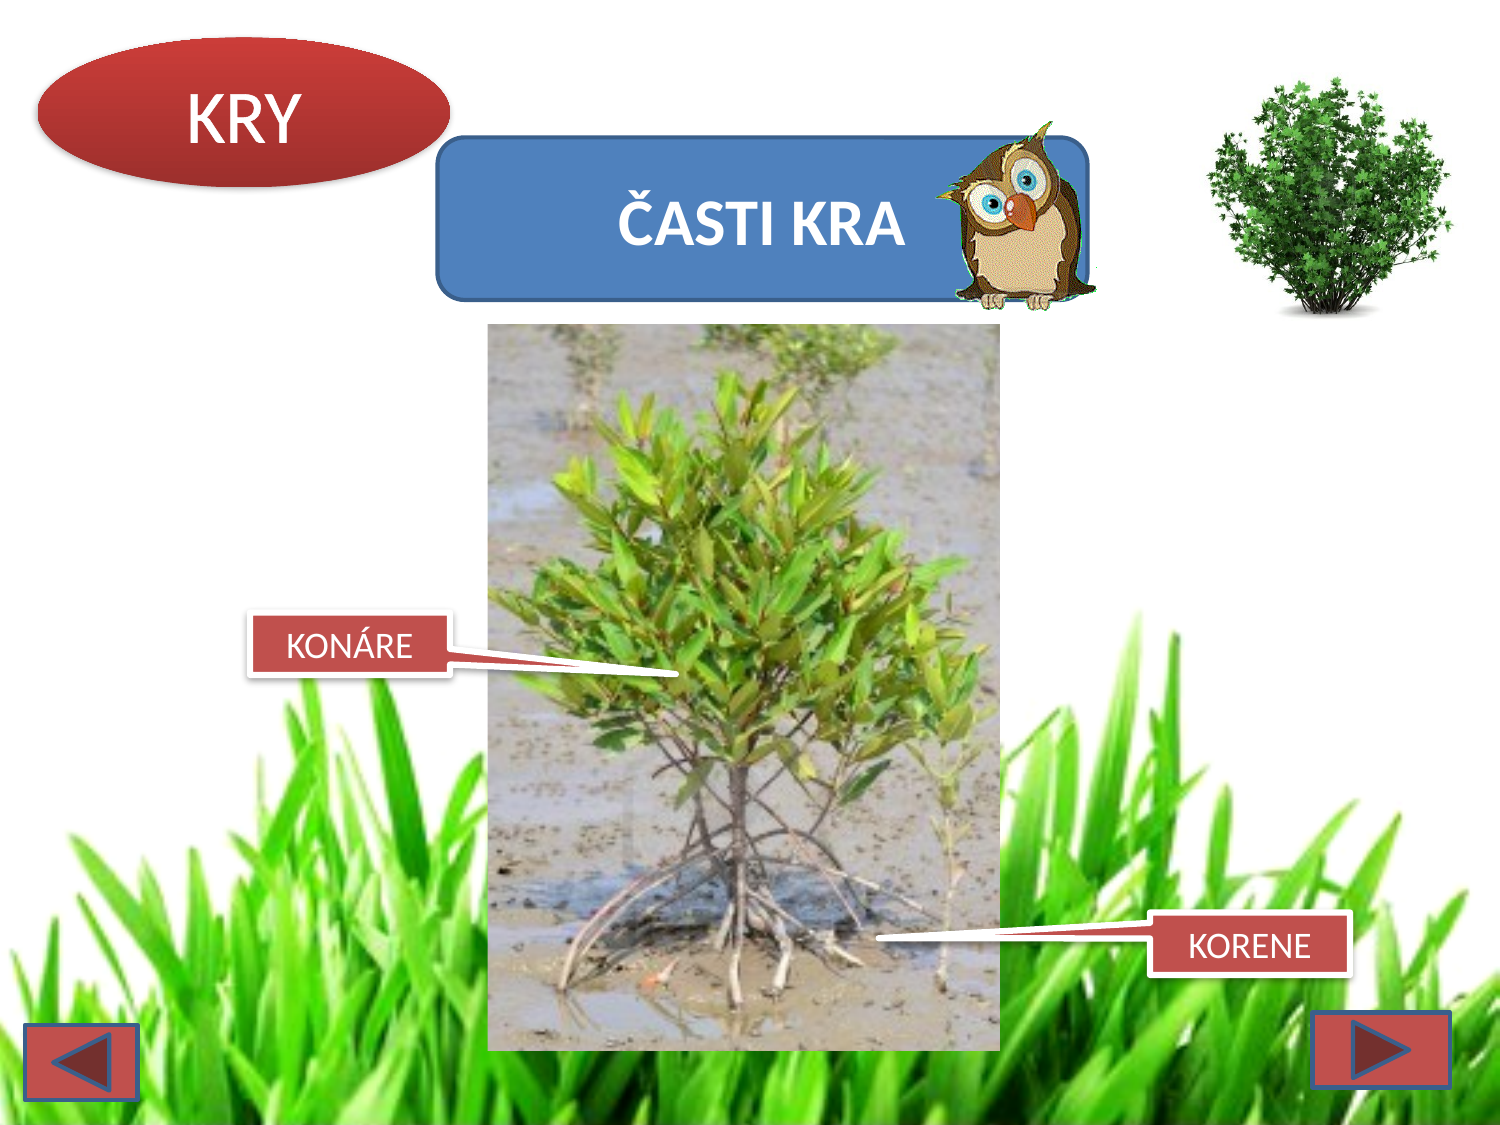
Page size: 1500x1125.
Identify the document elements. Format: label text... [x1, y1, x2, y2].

text_box KRY [37, 37, 451, 188]
picture [1187, 49, 1476, 338]
picture [0, 112, 1500, 1125]
text_box ČASTI KRA [435, 135, 907, 303]
